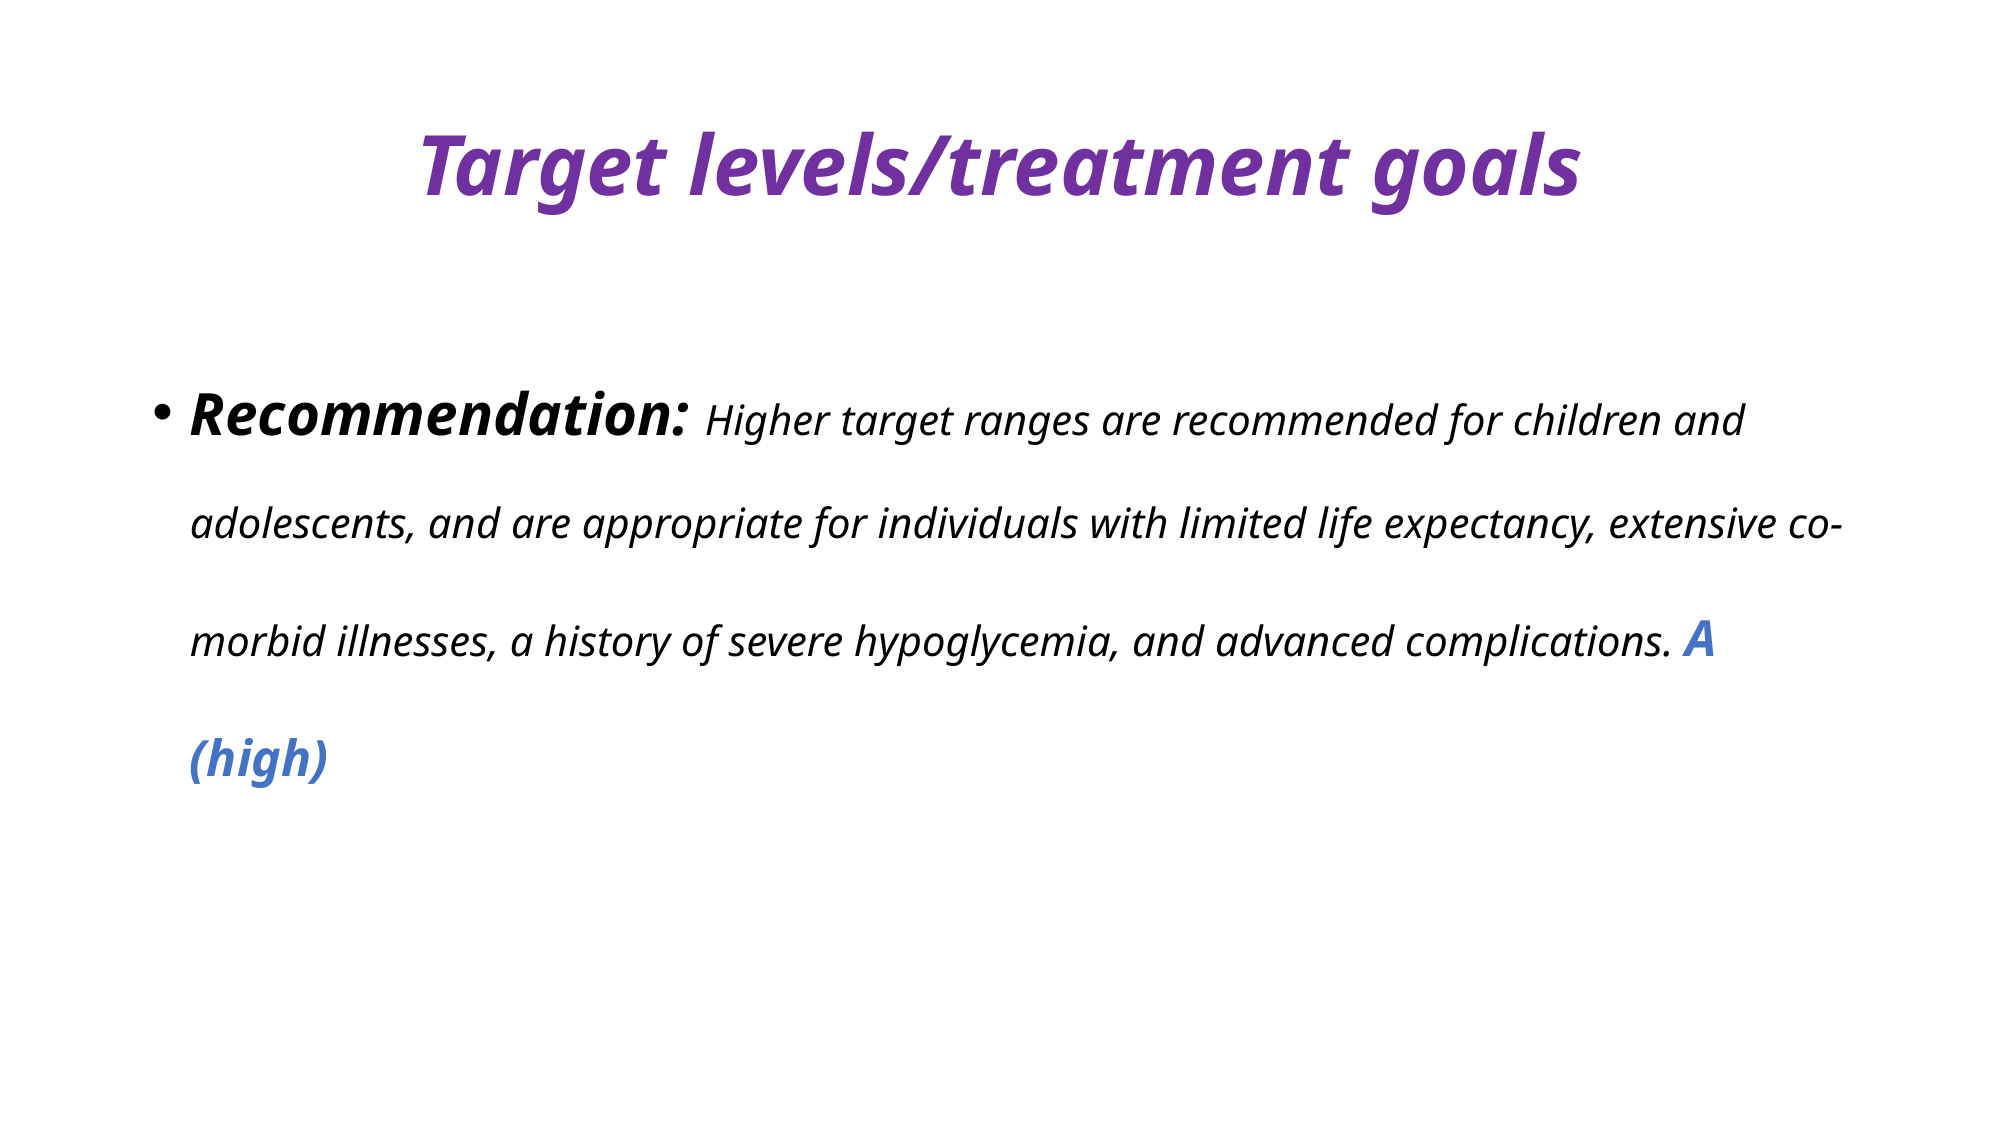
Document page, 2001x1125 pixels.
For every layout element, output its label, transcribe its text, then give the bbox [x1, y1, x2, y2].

title Target levels/treatment goals [137, 59, 1863, 278]
list Recommendation: Higher target ranges are recommended for children and adolescents, and are appropriate for individuals with limited life expectancy, extensive co-morbid illnesses, a history of severe hypoglycemia, and advanced complications. A (high) [137, 299, 1863, 1014]
